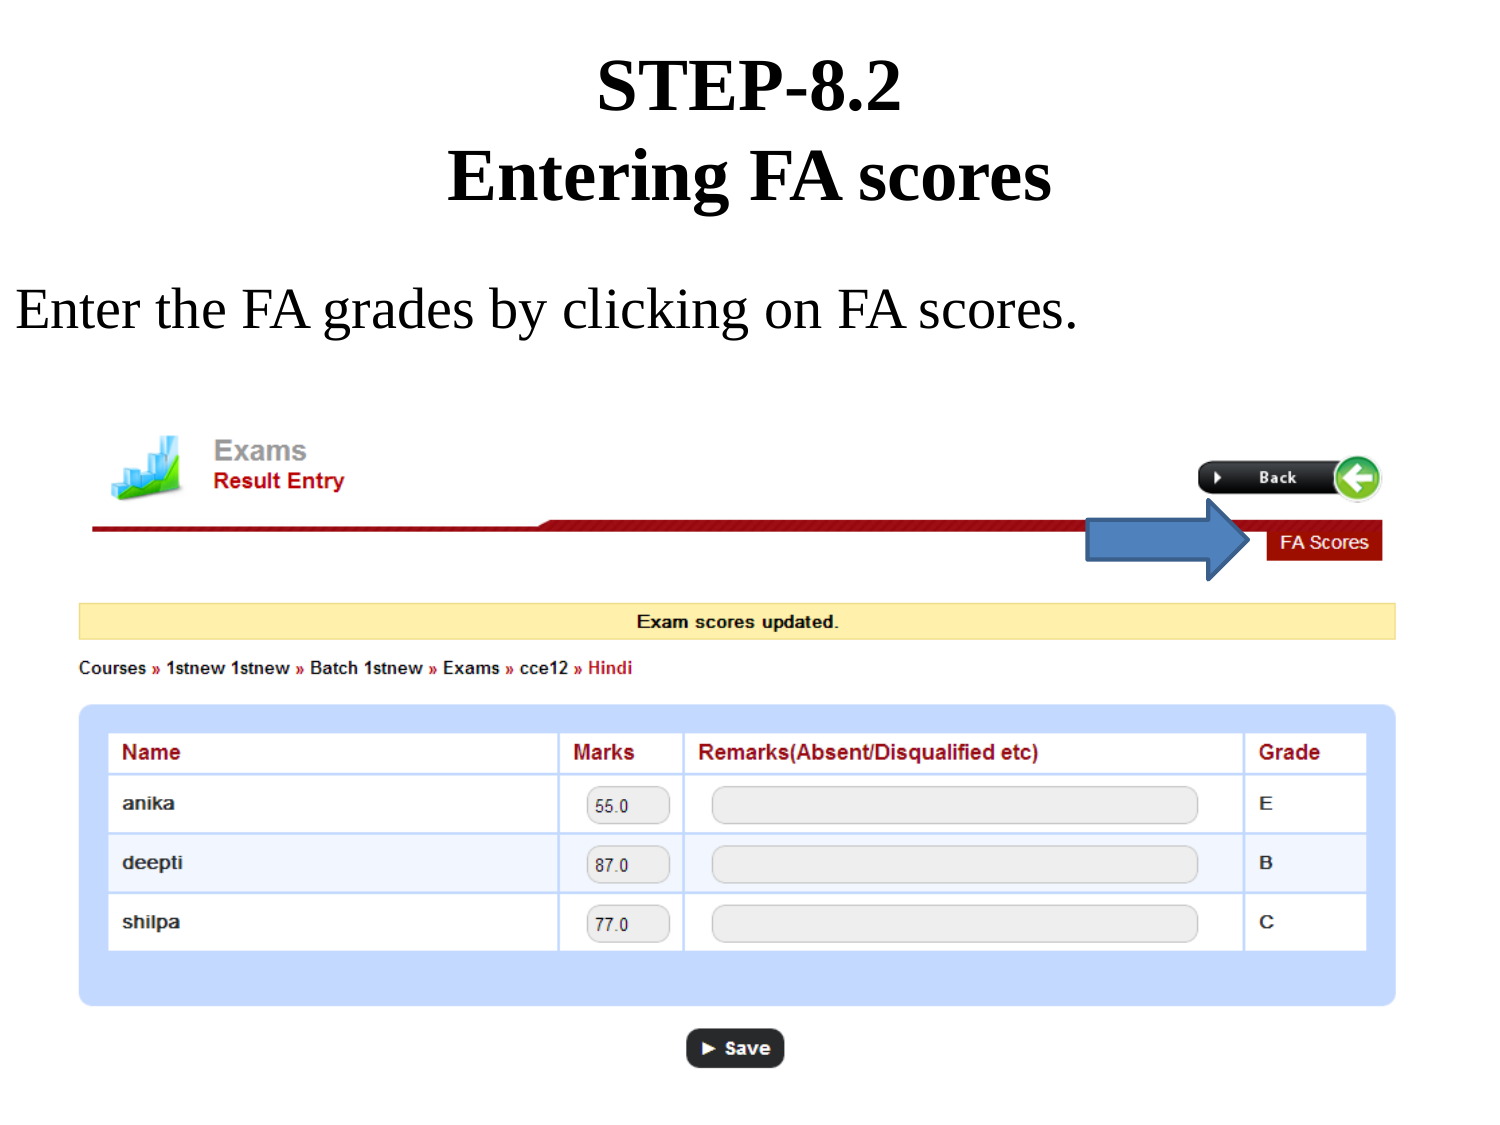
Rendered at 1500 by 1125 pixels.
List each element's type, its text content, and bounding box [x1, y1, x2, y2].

list Enter the FA grades by clicking on FA scores. [0, 262, 1500, 438]
title STEP-8.2 Entering FA scores [75, 0, 1425, 250]
picture [74, 412, 1401, 1080]
